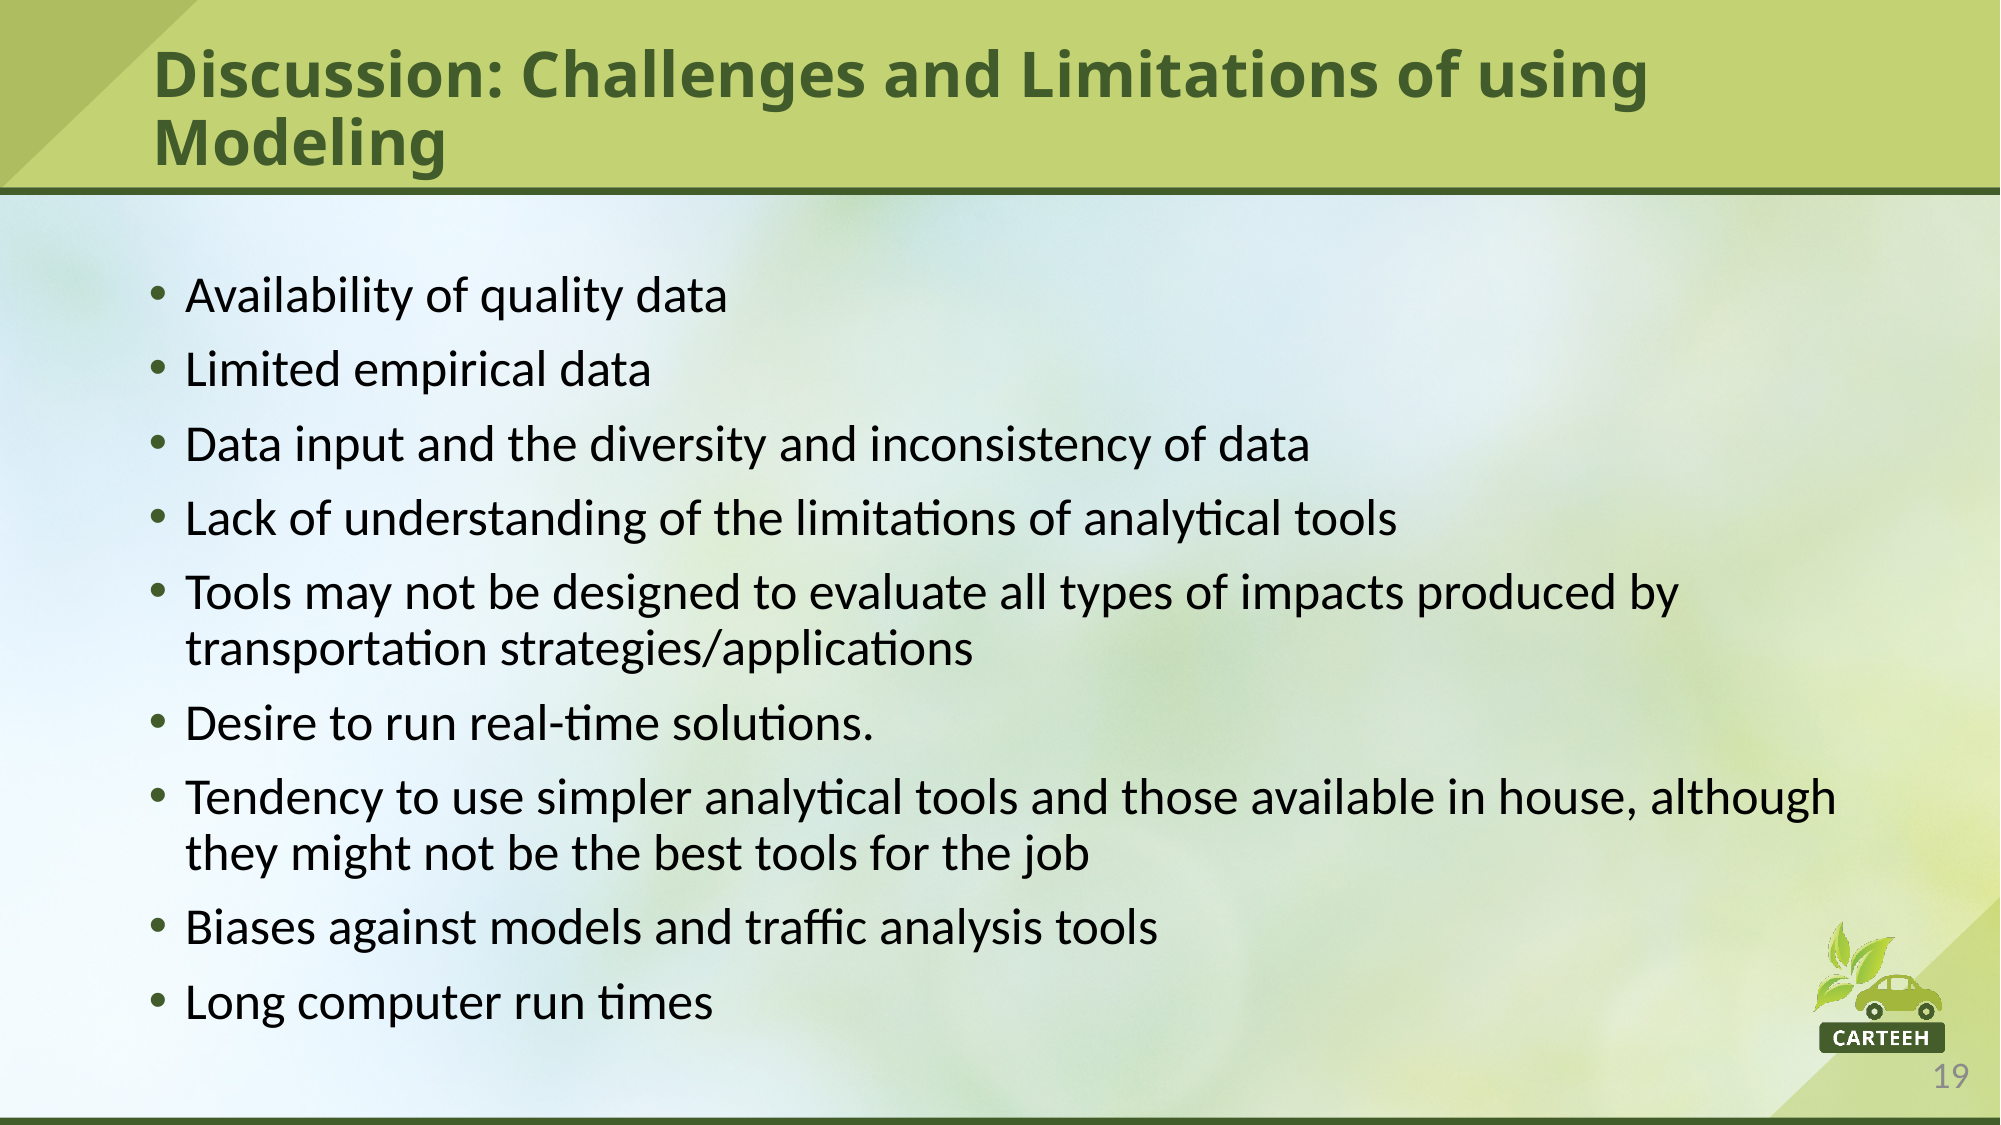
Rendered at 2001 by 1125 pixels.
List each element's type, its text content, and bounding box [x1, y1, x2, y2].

list Availability of quality data Limited empirical data Data input and the diversity and inconsistency of data Lack of understanding of the limitations of analytical tools Tools may not be designed to evaluate all types of impacts produced by transportation strategies/applications Desire to run real-time solutions. Tendency to use simpler analytical tools and those available in house, although they might not be the best tools for the job Biases against models and traffic analysis tools Long computer run times [133, 260, 1859, 1043]
picture [1813, 920, 1945, 1053]
title Discussion: Challenges and Limitations of using Modeling [137, 34, 1863, 188]
